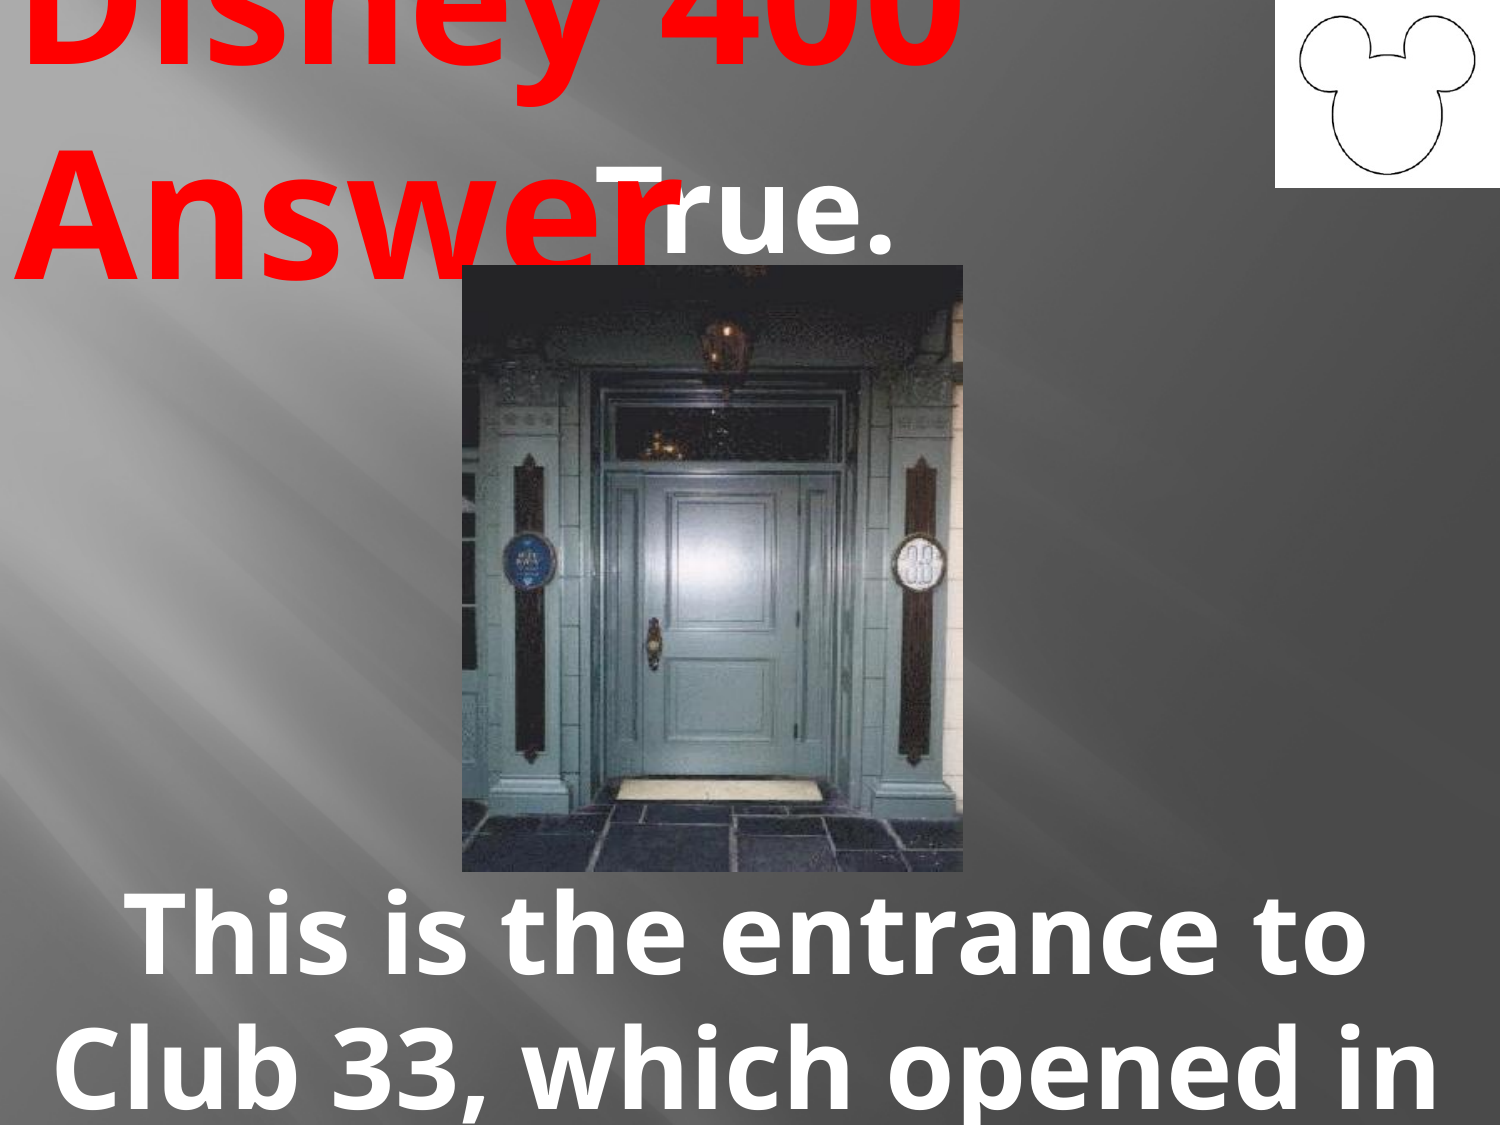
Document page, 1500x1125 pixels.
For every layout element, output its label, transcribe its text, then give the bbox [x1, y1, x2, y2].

title Disney 400 Answer [0, 0, 1284, 200]
picture [462, 264, 963, 873]
text_box True. This is the entrance to Club 33, which opened in 1967. [0, 200, 1494, 1125]
picture [1274, 0, 1500, 188]
